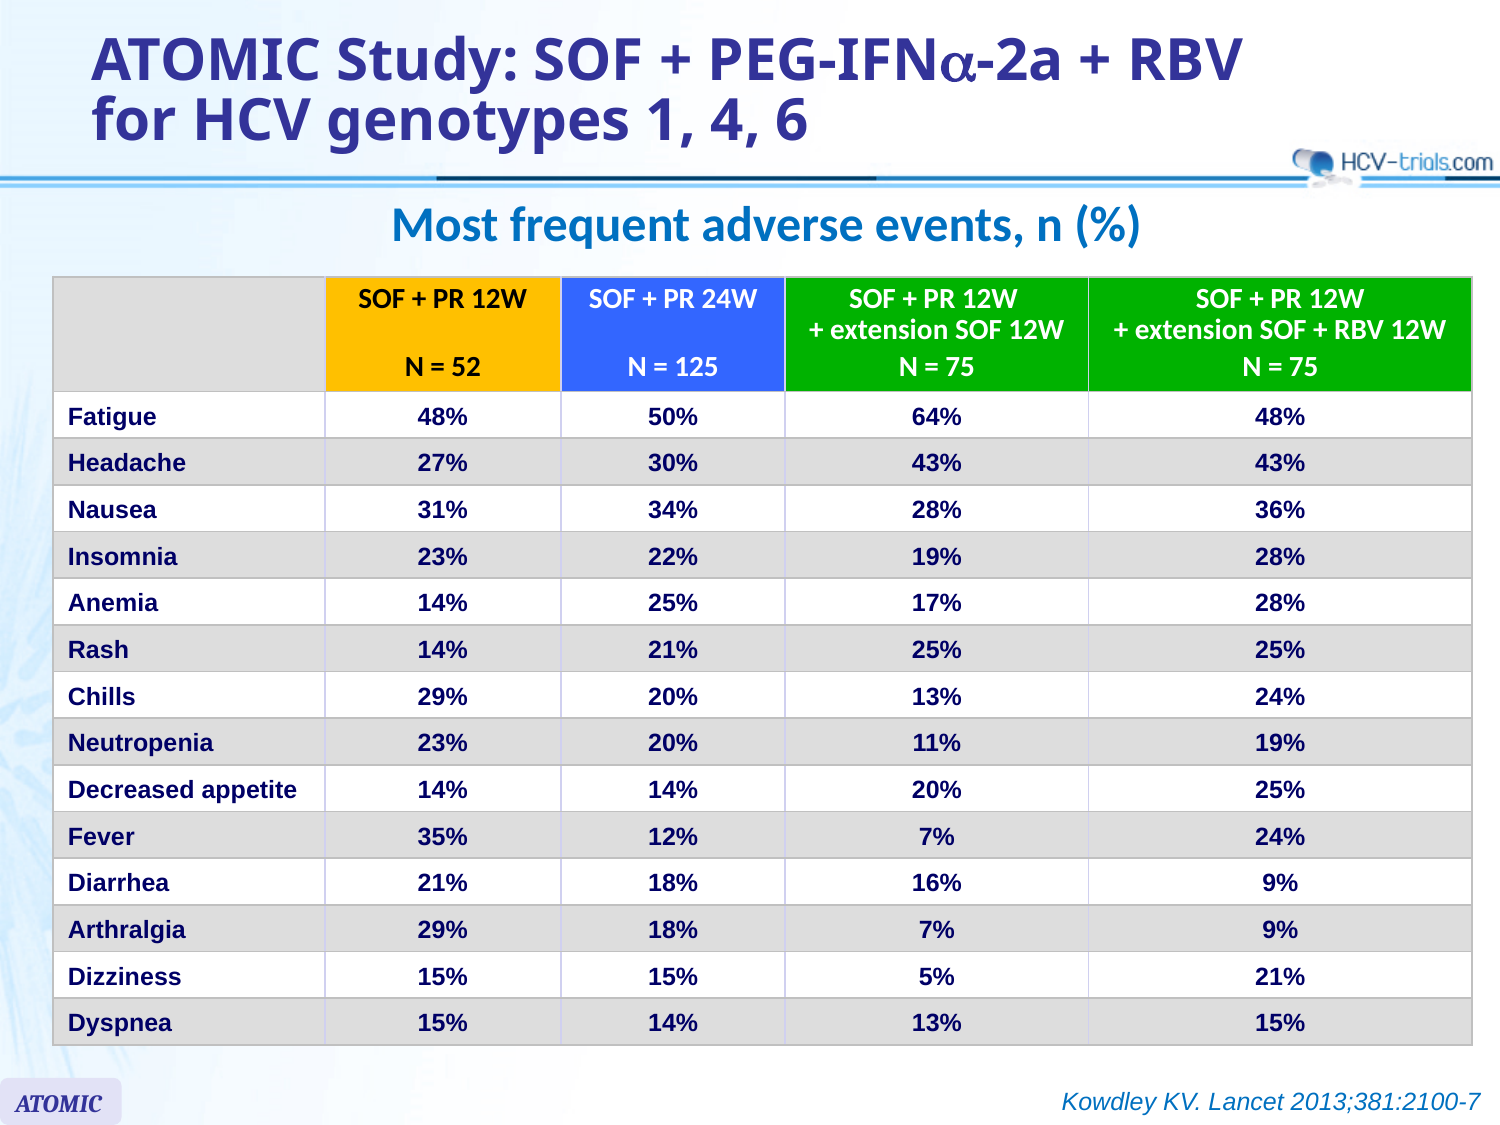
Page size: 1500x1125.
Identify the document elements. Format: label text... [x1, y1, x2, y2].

table_cell 21% [1089, 952, 1471, 997]
table_cell 15% [326, 999, 560, 1044]
table_cell Arthralgia [54, 906, 324, 951]
table_cell 48% [1089, 392, 1471, 437]
table_cell 35% [326, 812, 560, 857]
table_cell Headache [54, 439, 324, 484]
table_cell Rash [54, 626, 324, 671]
table_cell 7% [786, 812, 1088, 857]
table_cell 25% [1089, 766, 1471, 811]
table_cell Fatigue [54, 392, 324, 437]
table_cell 11% [786, 719, 1088, 764]
text_box Kowdley KV. Lancet 2013;381:2100-7 [1001, 1078, 1497, 1124]
table_cell 30% [562, 439, 784, 484]
table_cell 28% [1089, 579, 1471, 624]
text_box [0, 1077, 134, 1125]
table_cell 22% [562, 532, 784, 577]
table_cell Anemia [54, 579, 324, 624]
table_header SOF + PR 12W + extension SOF + RBV 12W N = 75 [1089, 278, 1471, 391]
table_cell 25% [562, 579, 784, 624]
table_cell 48% [326, 392, 560, 437]
table_cell 25% [786, 626, 1088, 671]
table_cell 50% [562, 392, 784, 437]
table_cell Neutropenia [54, 719, 324, 764]
table_cell 29% [326, 672, 560, 717]
table_cell 9% [1089, 859, 1471, 904]
table_cell Dizziness [54, 952, 324, 997]
table_cell 15% [1089, 999, 1471, 1044]
table_cell 7% [786, 906, 1088, 951]
table_cell 34% [562, 486, 784, 531]
table_cell 16% [786, 859, 1088, 904]
table_cell 20% [562, 672, 784, 717]
table_cell 14% [326, 579, 560, 624]
table_cell 29% [326, 906, 560, 951]
table_cell 19% [1089, 719, 1471, 764]
table_cell 12% [562, 812, 784, 857]
table_cell 14% [562, 766, 784, 811]
table_cell 64% [786, 392, 1088, 437]
table_cell 21% [326, 859, 560, 904]
table_cell 5% [786, 952, 1088, 997]
table_cell Insomnia [54, 532, 324, 577]
table_cell 13% [786, 672, 1088, 717]
table_cell 28% [1089, 532, 1471, 577]
table_cell 23% [326, 532, 560, 577]
table_cell 9% [1089, 906, 1471, 951]
table_cell 43% [1089, 439, 1471, 484]
table_cell Dyspnea [54, 999, 324, 1044]
table_header SOF + PR 12W + extension SOF 12W N = 75 [786, 278, 1088, 391]
table_cell Diarrhea [54, 859, 324, 904]
table_cell 18% [562, 906, 784, 951]
table_cell Nausea [54, 486, 324, 531]
table_cell 24% [1089, 812, 1471, 857]
table_cell 21% [562, 626, 784, 671]
table_cell Decreased appetite [54, 766, 324, 811]
table_cell 15% [562, 952, 784, 997]
table_cell 20% [562, 719, 784, 764]
table_cell 43% [786, 439, 1088, 484]
table_cell 25% [1089, 626, 1471, 671]
table_cell 13% [786, 999, 1088, 1044]
table_cell 19% [786, 532, 1088, 577]
title ATOMIC Study: SOF + PEG-IFNa-2a + RBV for HCV genotypes 1, 4, 6 [76, 12, 1448, 173]
table_cell 14% [326, 626, 560, 671]
table_cell 14% [326, 766, 560, 811]
table_cell 28% [786, 486, 1088, 531]
table_cell Fever [54, 812, 324, 857]
picture [0, 0, 1500, 1125]
table_header [54, 278, 324, 391]
table_cell 23% [326, 719, 560, 764]
table_cell 24% [1089, 672, 1471, 717]
text_box Most frequent adverse events, n (%) [48, 184, 1485, 259]
table_cell Chills [54, 672, 324, 717]
table_cell 14% [562, 999, 784, 1044]
table_cell 27% [326, 439, 560, 484]
table_header SOF + PR 24W N = 125 [562, 278, 784, 391]
table_cell 15% [326, 952, 560, 997]
table_cell 20% [786, 766, 1088, 811]
table_cell 18% [562, 859, 784, 904]
table_cell 17% [786, 579, 1088, 624]
table_cell 36% [1089, 486, 1471, 531]
table_cell 31% [326, 486, 560, 531]
table_header SOF + PR 12W N = 52 [326, 278, 560, 391]
